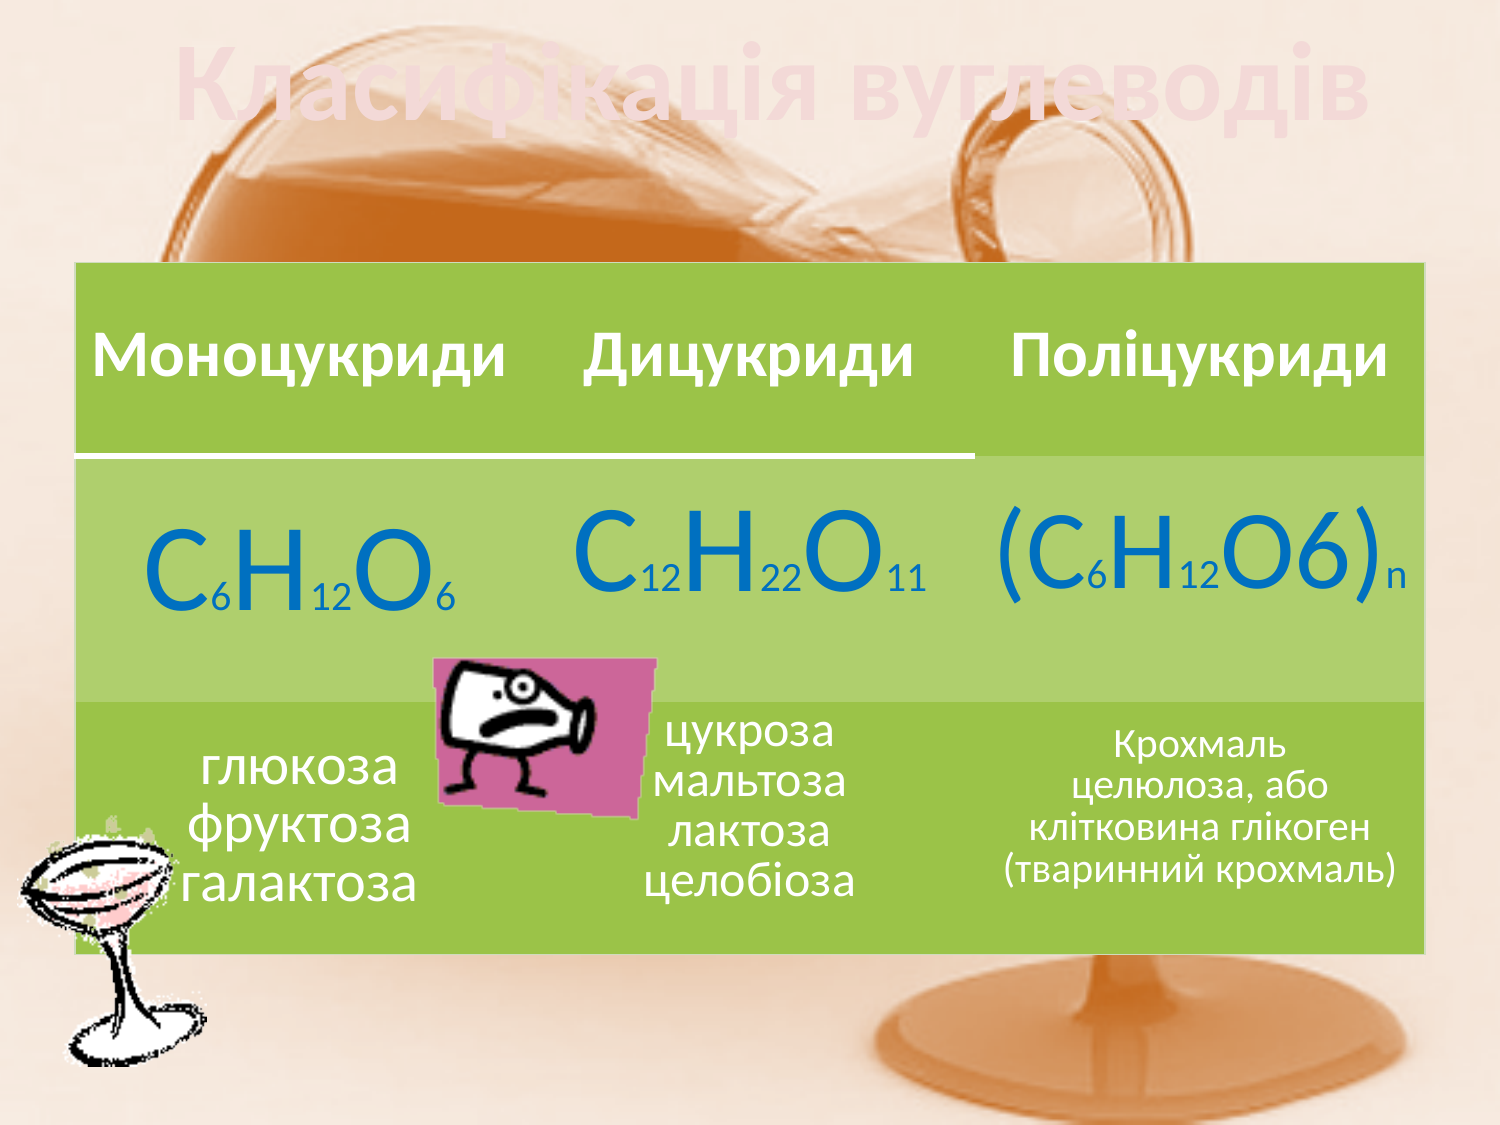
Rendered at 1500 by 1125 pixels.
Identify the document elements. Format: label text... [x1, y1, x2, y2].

picture [17, 810, 207, 1067]
table_header Моноцукриди [76, 263, 525, 453]
table_cell С12Н22О11 [525, 459, 975, 702]
table_cell глюкоза фруктоза галактоза [76, 702, 525, 954]
table_header Дицукриди [525, 263, 975, 453]
picture [430, 644, 661, 823]
table_cell (С6Н12О6)n [975, 456, 1424, 702]
table_header Поліцукриди [975, 263, 1424, 456]
table_cell цукроза мальтоза лактоза целобіоза [525, 702, 975, 954]
table_cell Крохмаль целюлоза, або клітковина глікоген (тваринний крохмаль) [975, 702, 1424, 954]
text_box Класифікація вуглеводів [47, 0, 1500, 150]
table_cell С6Н12О6 [76, 459, 525, 702]
